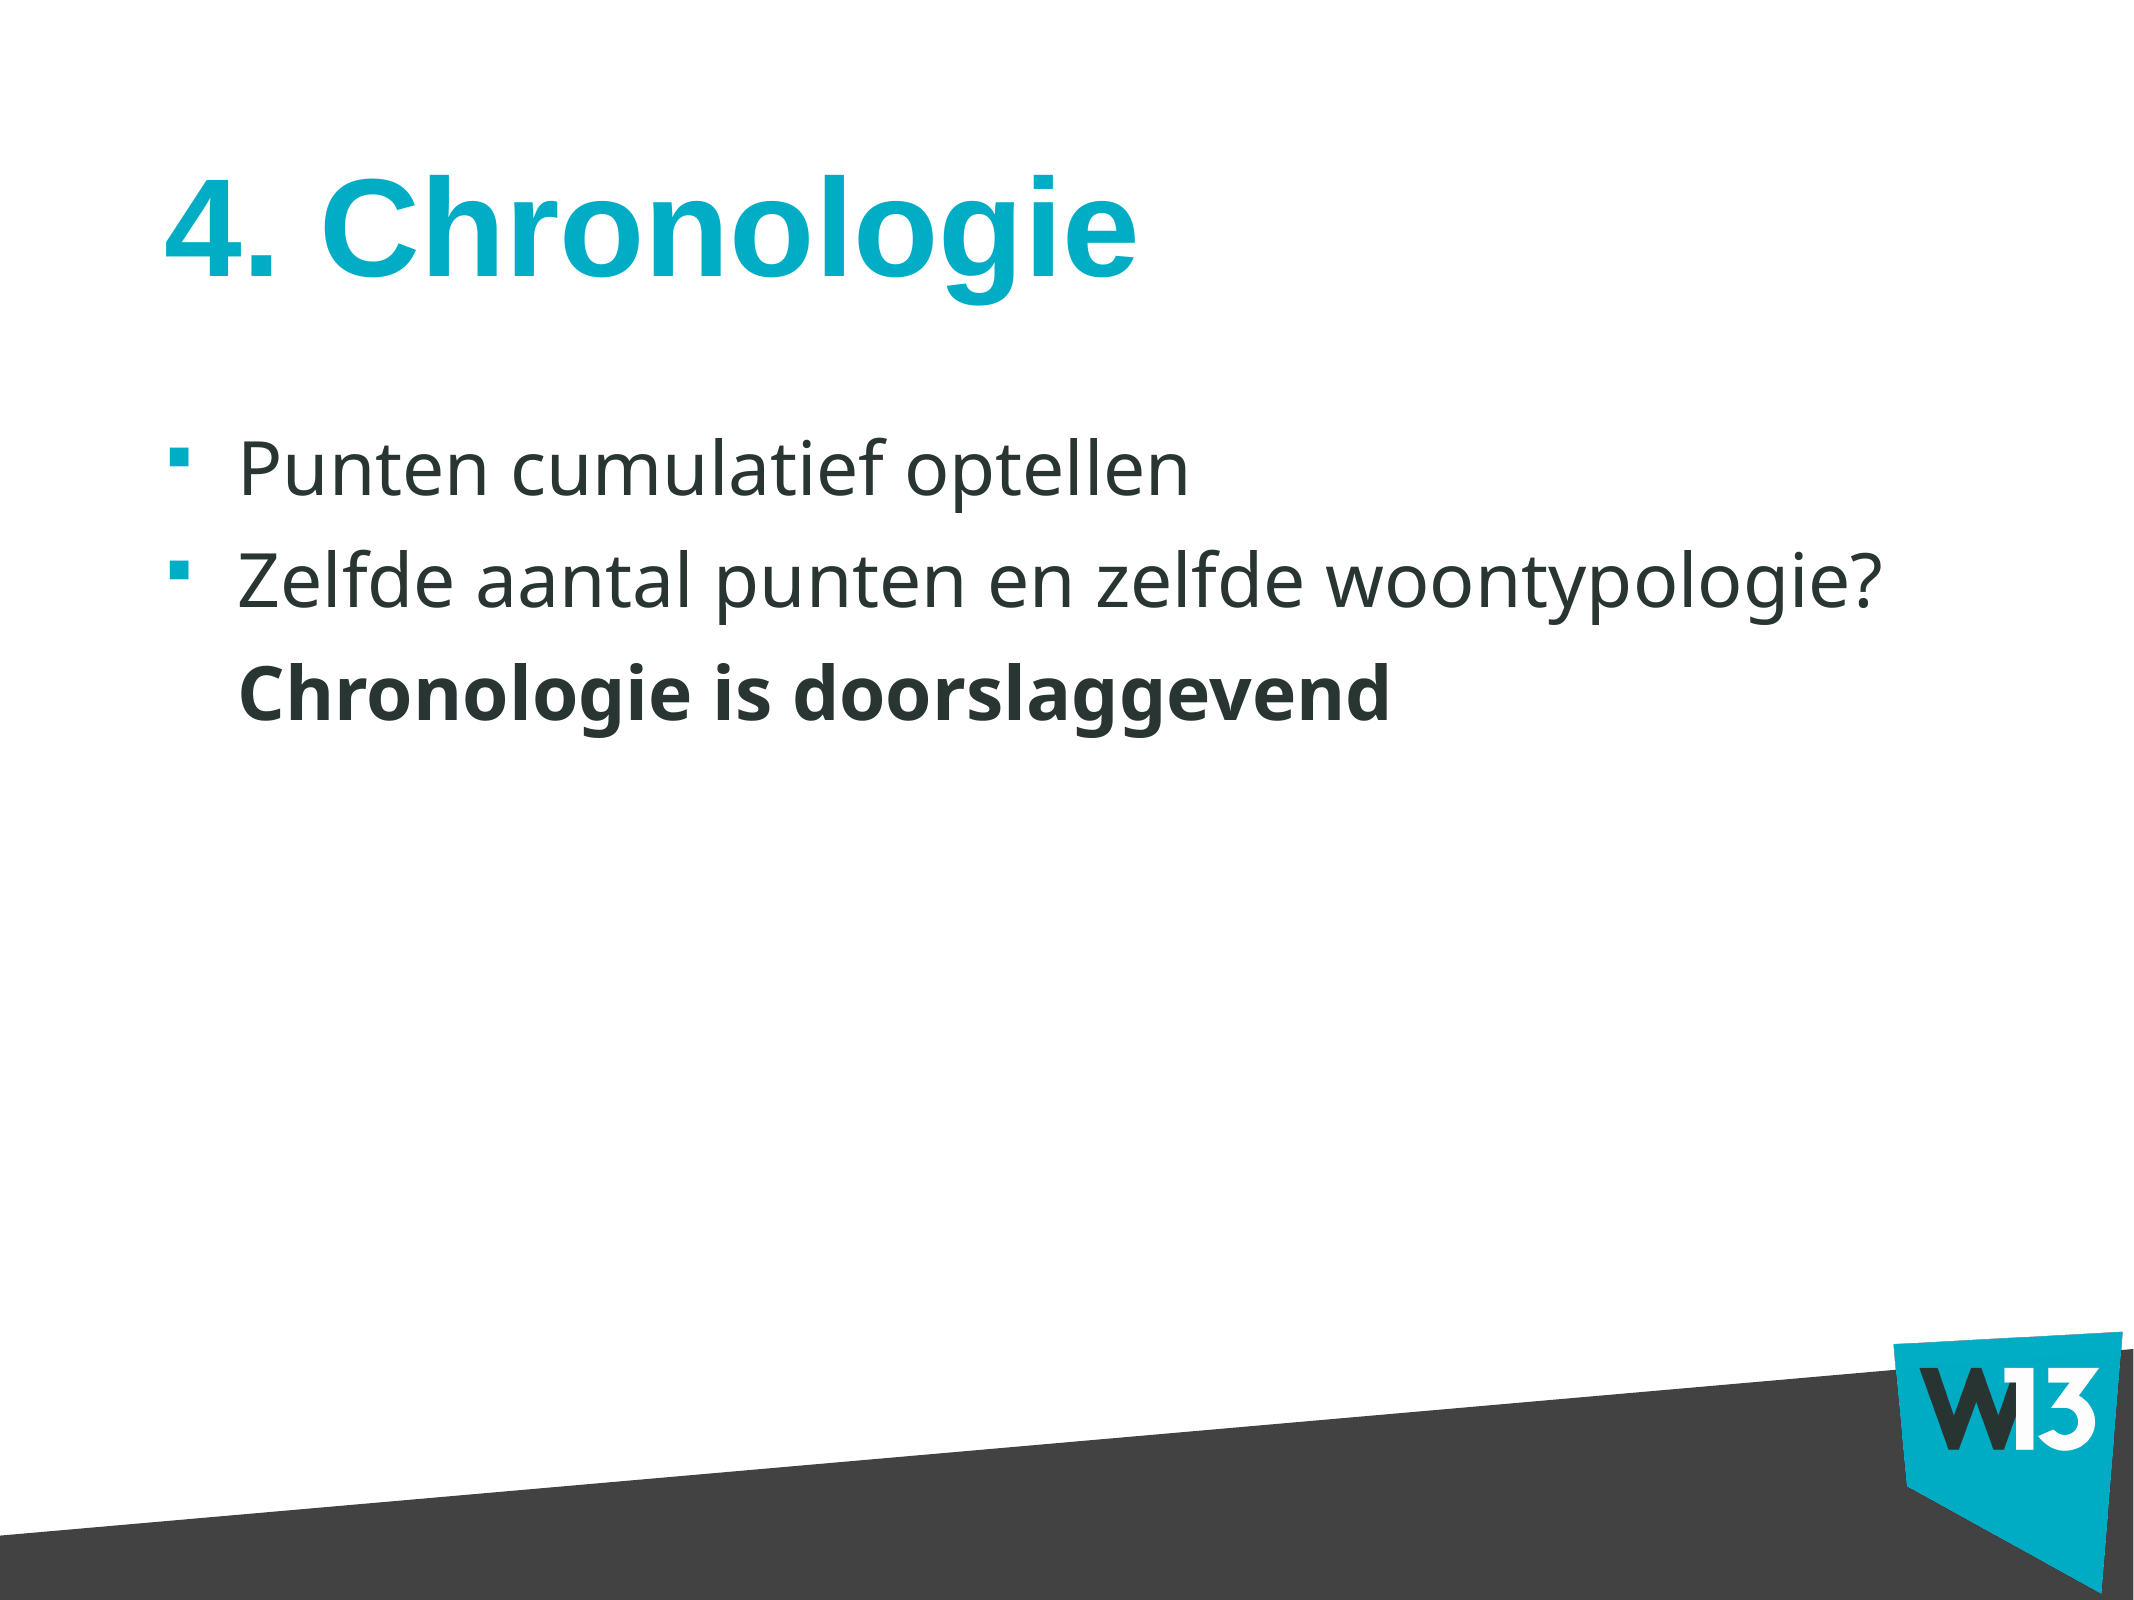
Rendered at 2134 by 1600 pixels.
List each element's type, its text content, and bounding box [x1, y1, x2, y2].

title 4. Chronologie [155, 72, 1978, 368]
list Punten cumulatief optellen Zelfde aantal punten en zelfde woontypologie? Chronologie is doorslaggevend [155, 389, 1978, 1422]
picture [1882, 1326, 2134, 1600]
